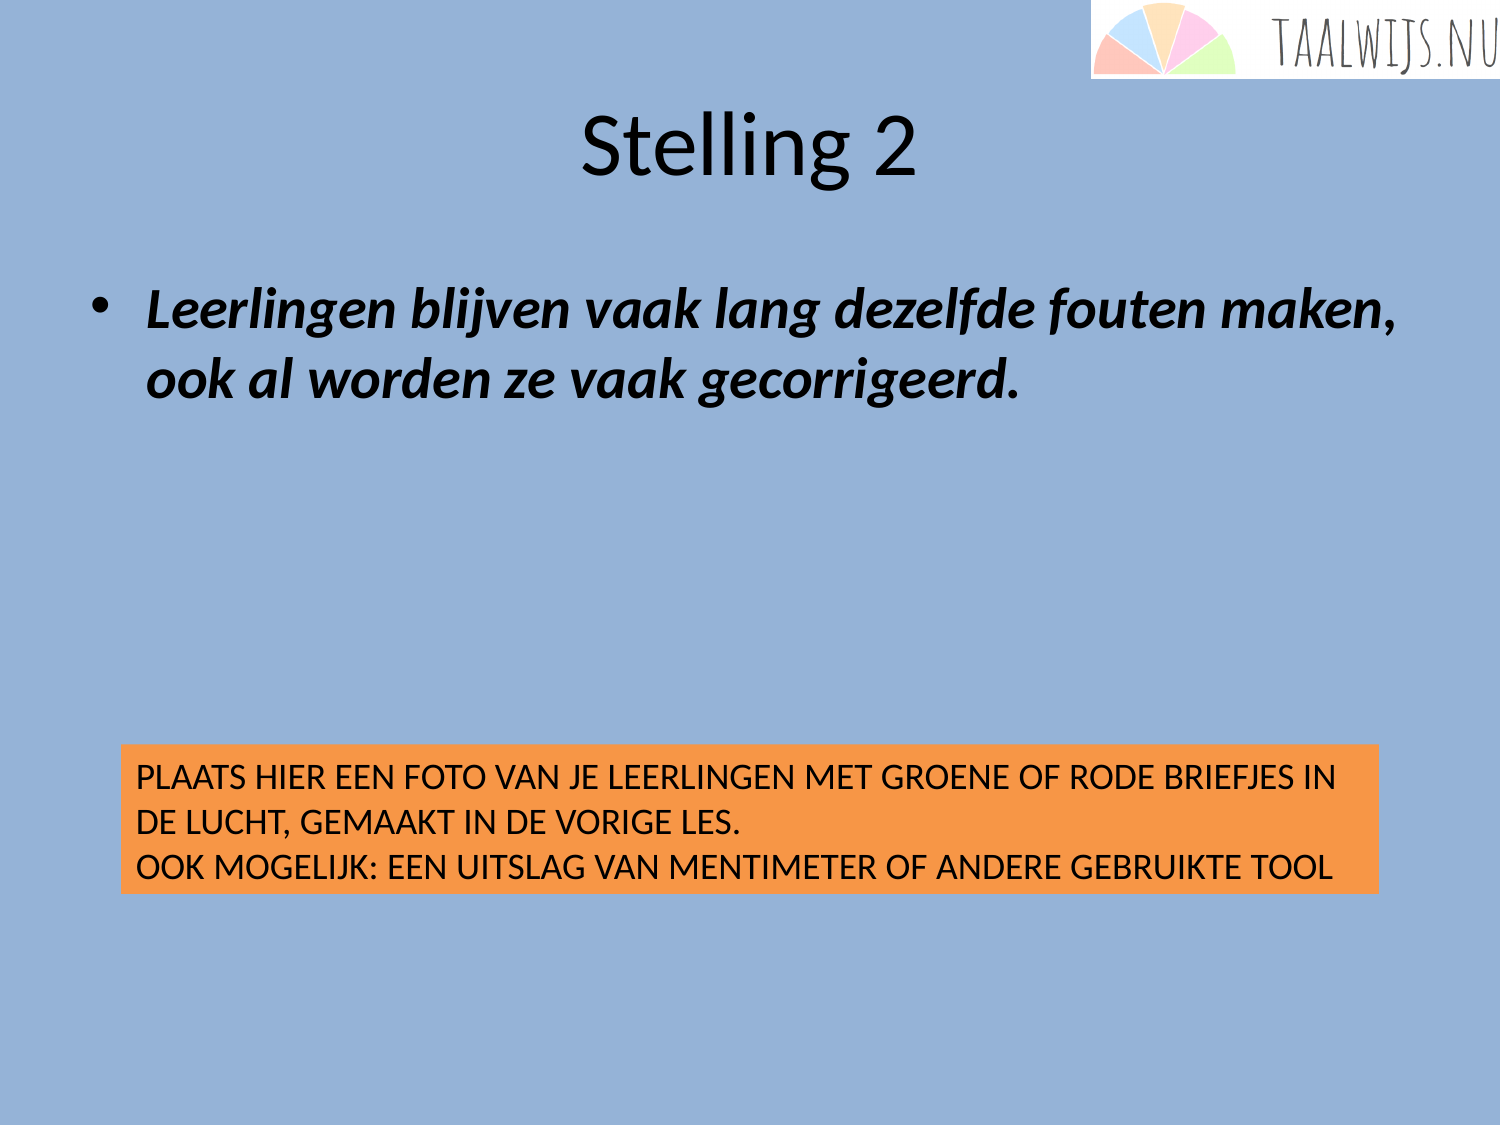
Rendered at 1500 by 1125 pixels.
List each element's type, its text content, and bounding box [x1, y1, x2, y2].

title Stelling 2 [75, 45, 1425, 233]
picture [1091, 0, 1500, 79]
text_box PLAATS HIER EEN FOTO VAN JE LEERLINGEN MET GROENE OF RODE BRIEFJES IN DE LUCHT, GEMAAKT IN DE VORIGE LES. OOK MOGELIJK: EEN UITSLAG VAN MENTIMETER OF ANDERE GEBRUIKTE TOOL [121, 744, 1379, 894]
list Leerlingen blijven vaak lang dezelfde fouten maken, ook al worden ze vaak gecorrigeerd. [75, 262, 1425, 1005]
